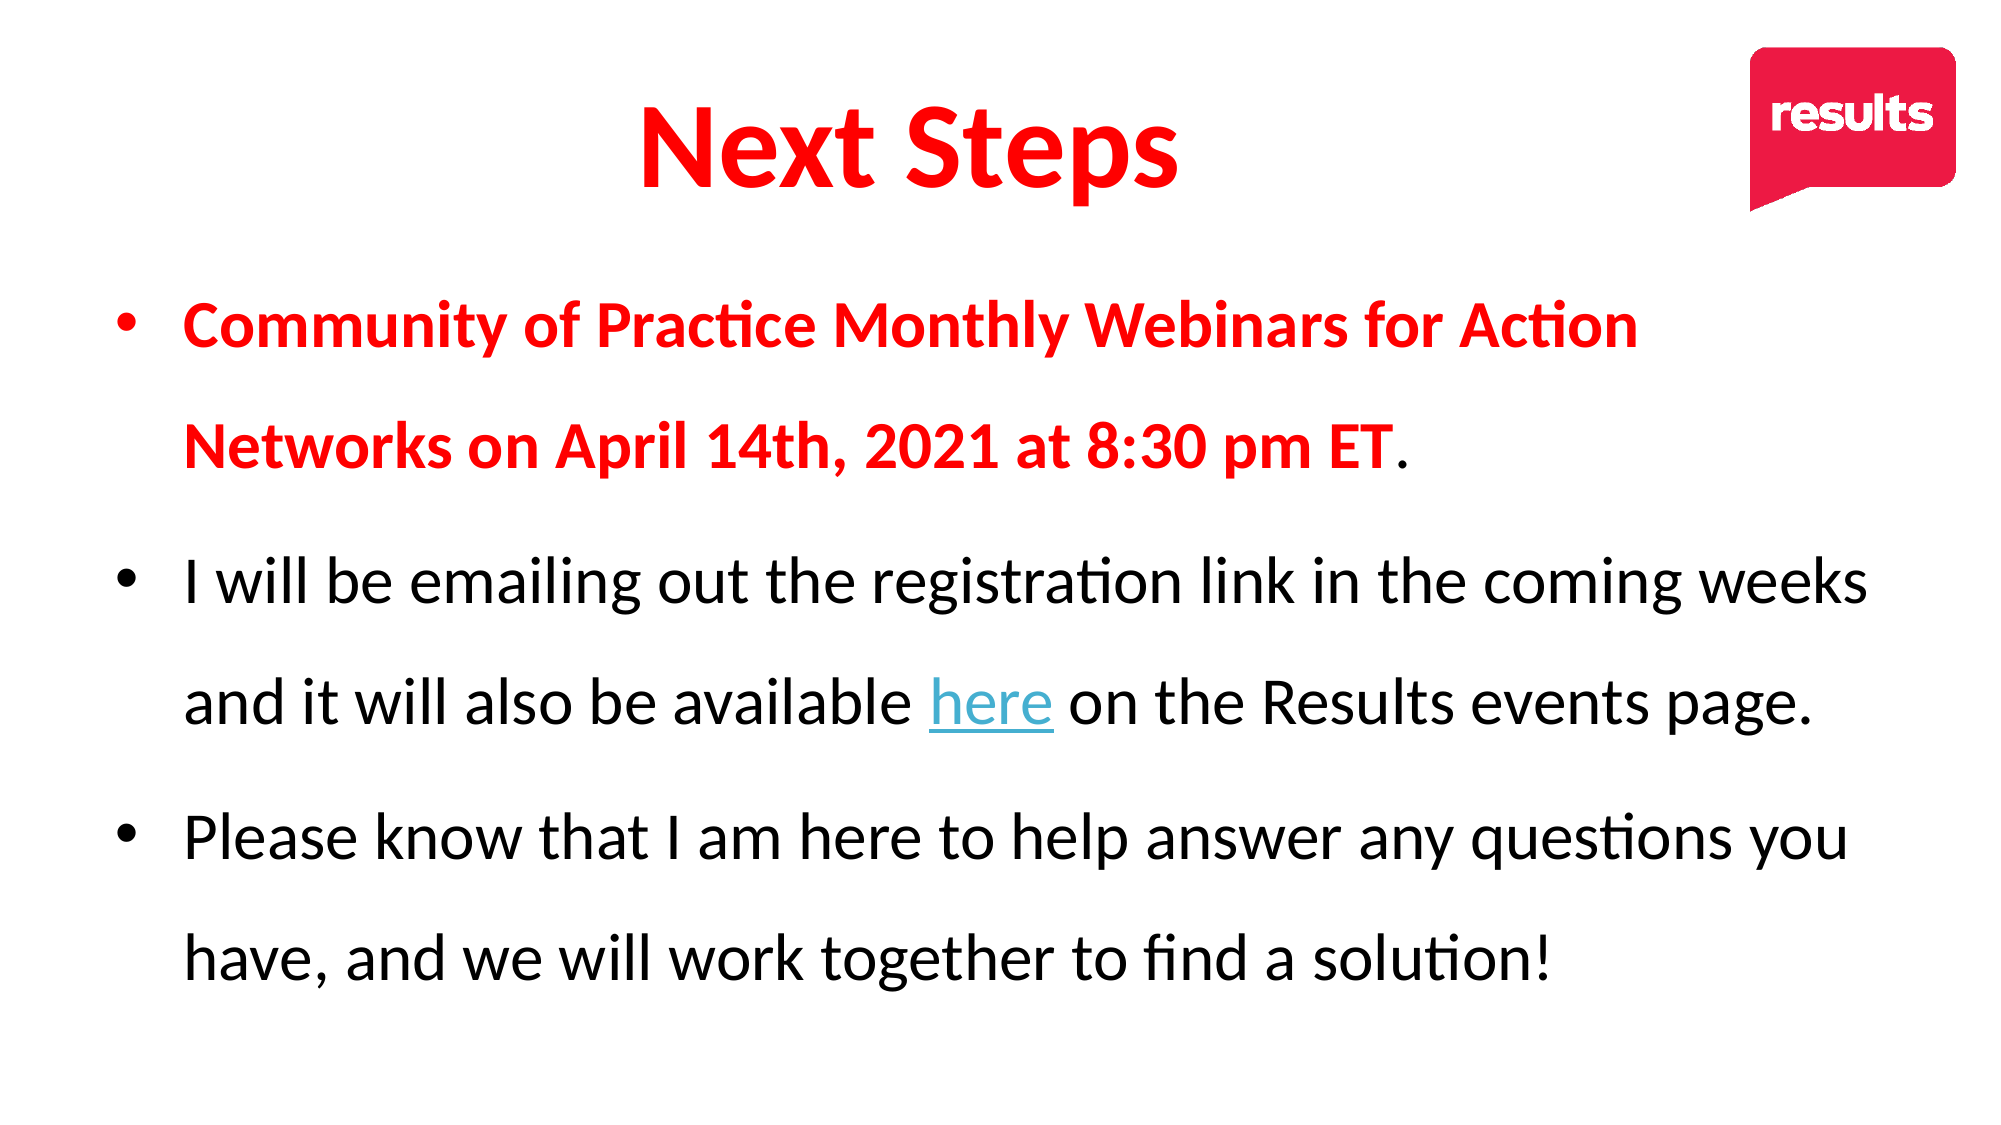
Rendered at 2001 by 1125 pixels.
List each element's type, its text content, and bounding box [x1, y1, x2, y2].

list Community of Practice Monthly Webinars for Action Networks on April 14th, 2021 at 8:30 pm ET. I will be emailing out the registration link in the coming weeks and it will also be available here on the Results events page. Please know that I am here to help answer any questions you have, and we will work together to find a solution! [99, 232, 1900, 1125]
picture [1718, 17, 1987, 233]
title Next Steps [99, 45, 1719, 232]
